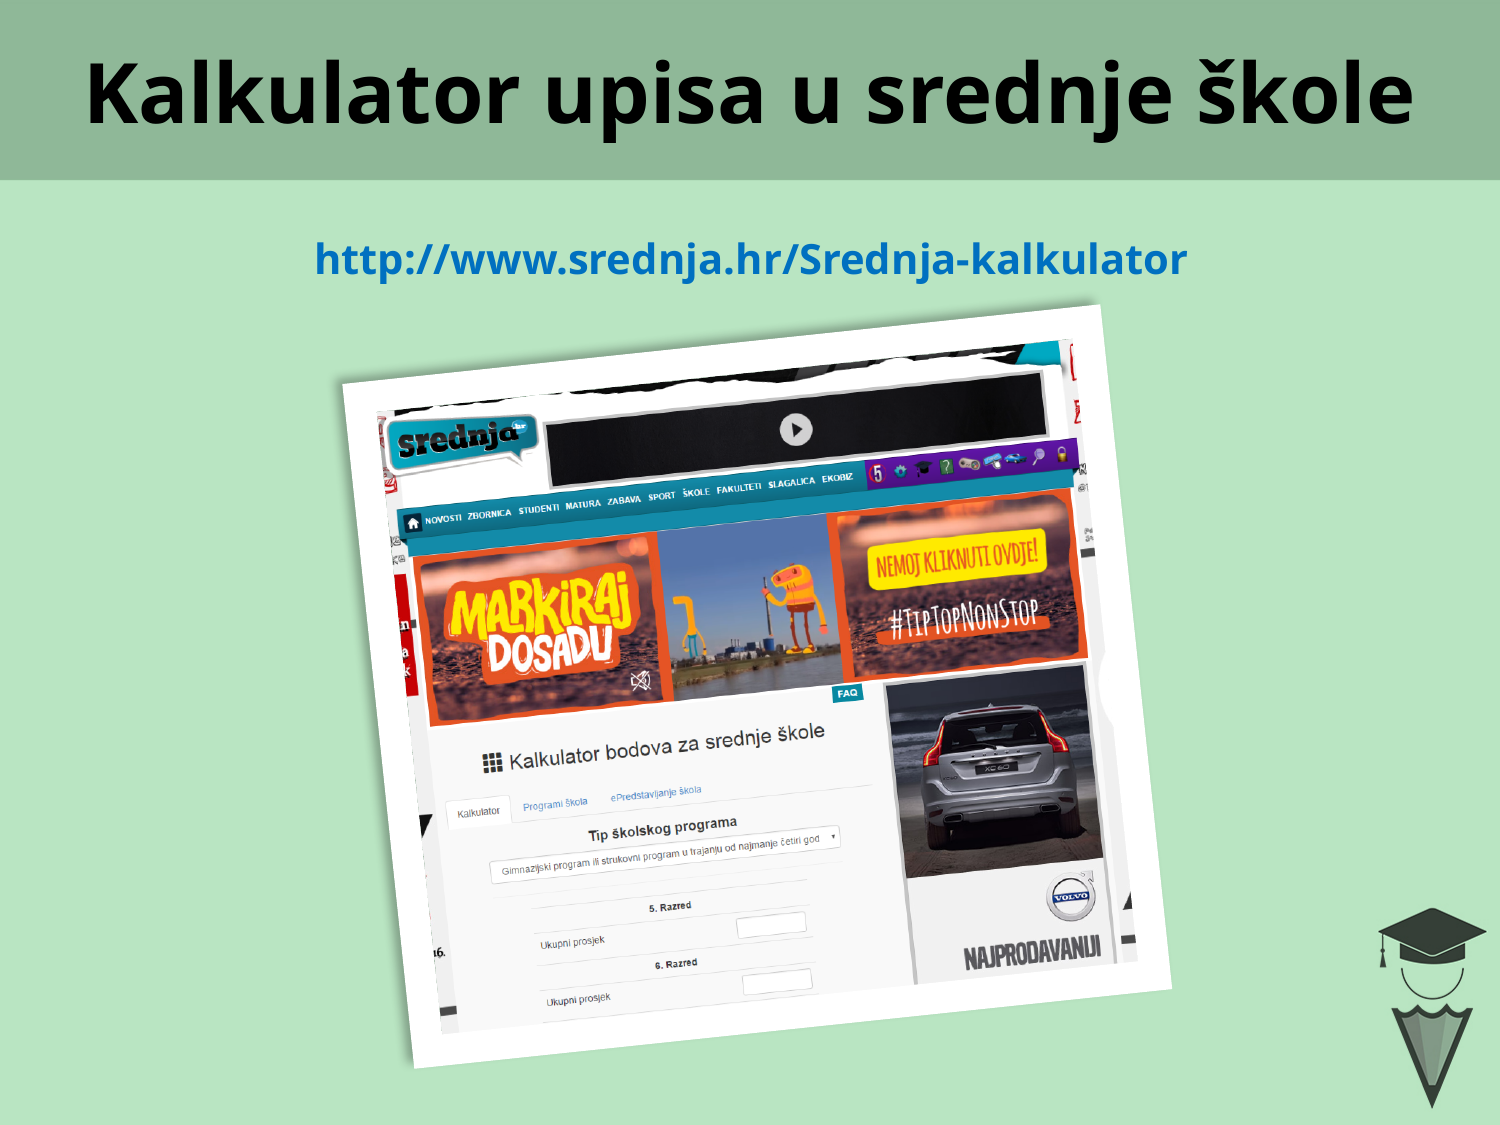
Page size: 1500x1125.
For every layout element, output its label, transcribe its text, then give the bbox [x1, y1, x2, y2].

picture [0, 179, 1500, 1125]
list http://www.srednja.hr/Srednja-kalkulator [76, 219, 1427, 296]
title Kalkulator upisa u srednje škole [0, 2, 1500, 179]
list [407, 373, 1108, 1000]
